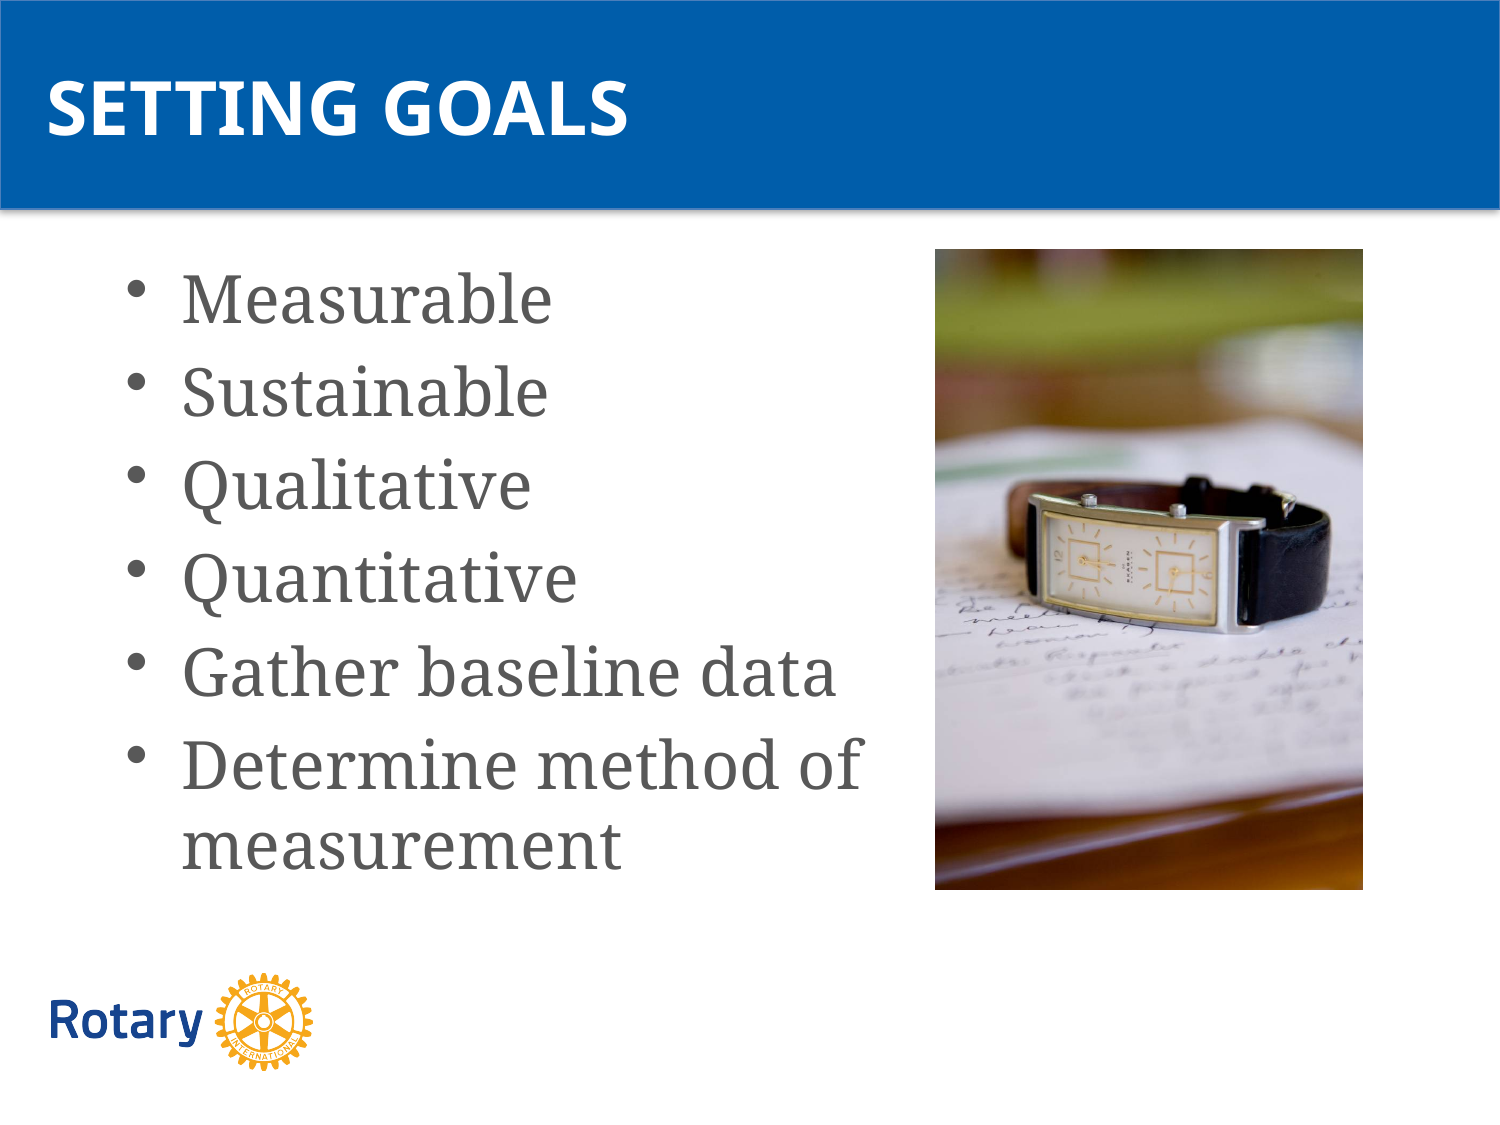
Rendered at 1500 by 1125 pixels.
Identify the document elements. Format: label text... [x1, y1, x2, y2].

text_box SETTING GOALS [30, 69, 1469, 181]
picture [51, 973, 313, 1071]
text_box Measurable Sustainable Qualitative Quantitative Gather baseline data Determine method of measurement [110, 249, 1469, 956]
picture [935, 248, 1363, 890]
